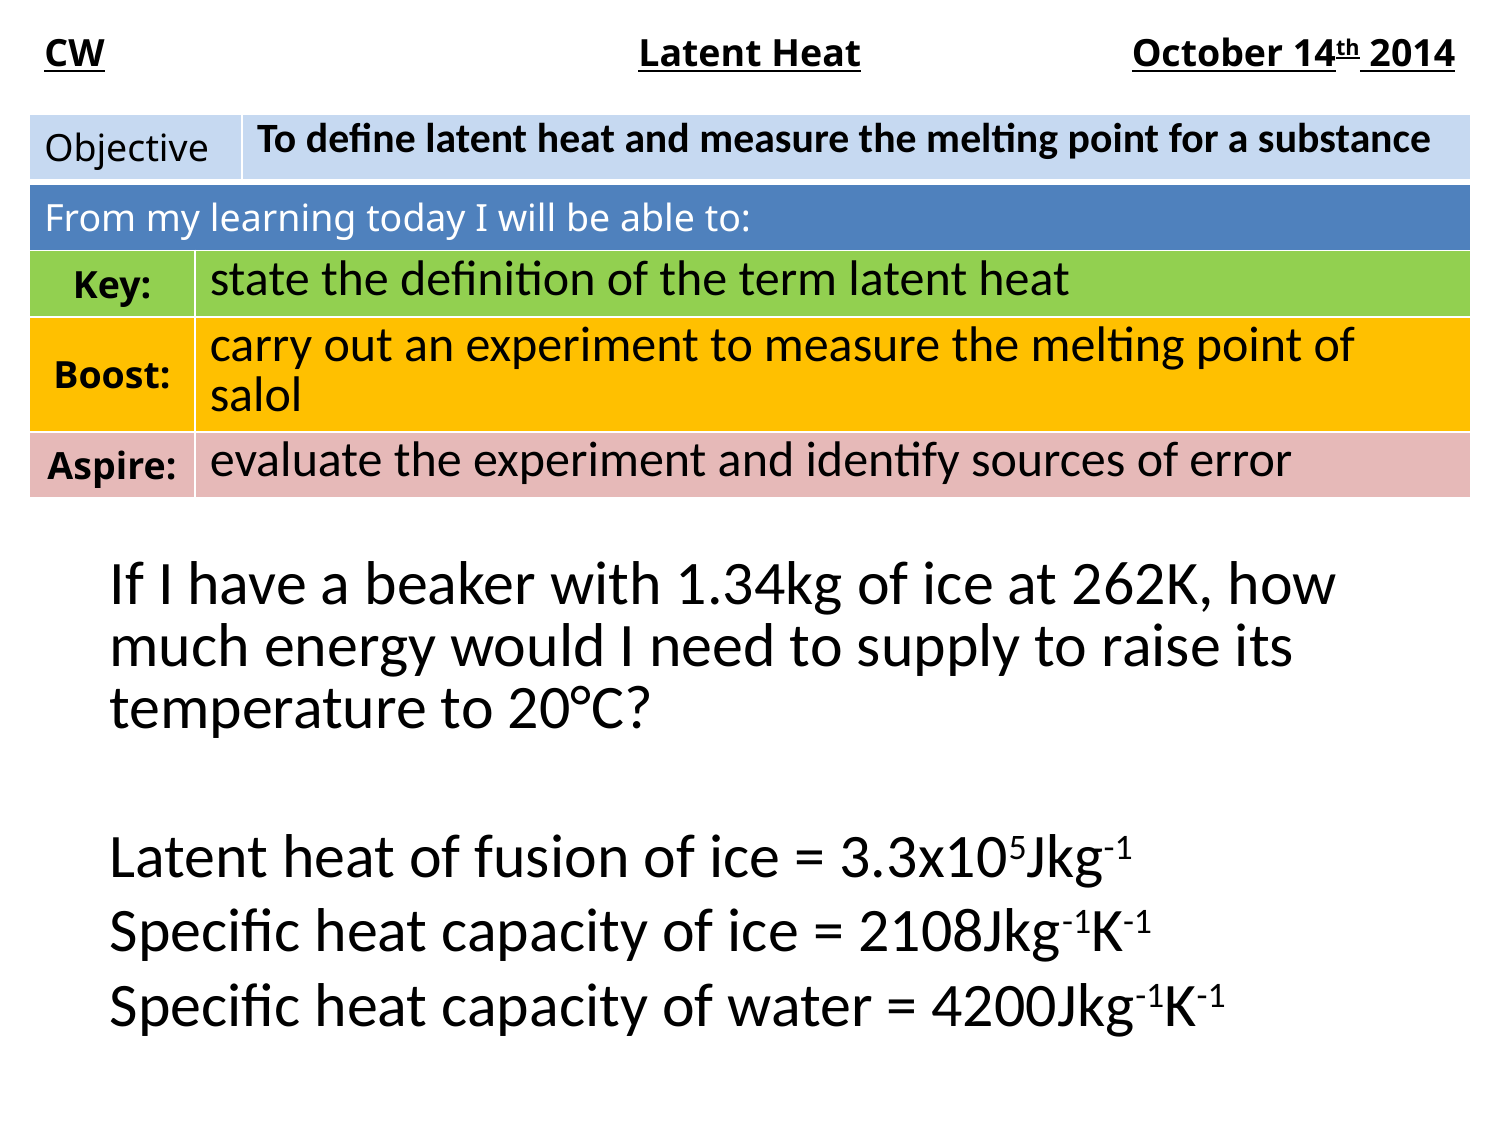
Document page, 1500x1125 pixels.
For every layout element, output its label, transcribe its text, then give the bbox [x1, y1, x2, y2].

table_cell Aspire: [30, 433, 194, 497]
table_header From my learning today I will be able to: [30, 185, 1470, 250]
table_cell Boost: [30, 318, 194, 431]
table_header October 14th 2014 [990, 19, 1471, 85]
table_cell state the definition of the term latent heat [196, 251, 1470, 316]
table_cell Key: [30, 251, 194, 316]
table_header CW [29, 19, 510, 85]
text_box If I have a beaker with 1.34kg of ice at 262K, how much energy would I need to supply to raise its temperature to 20°C? Latent heat of fusion of ice = 3.3x105Jkg-1 Specific heat capacity of ice = 2108Jkg-1K-1 Specific heat capacity of water = 4200Jkg-1K-1 [74, 550, 1425, 1050]
table_cell carry out an experiment to measure the melting point of salol [196, 318, 1470, 431]
table_header To define latent heat and measure the melting point for a substance [243, 115, 1470, 179]
table_cell evaluate the experiment and identify sources of error [196, 433, 1470, 497]
table_header Latent Heat [510, 19, 990, 85]
table_header Objective [30, 115, 241, 179]
